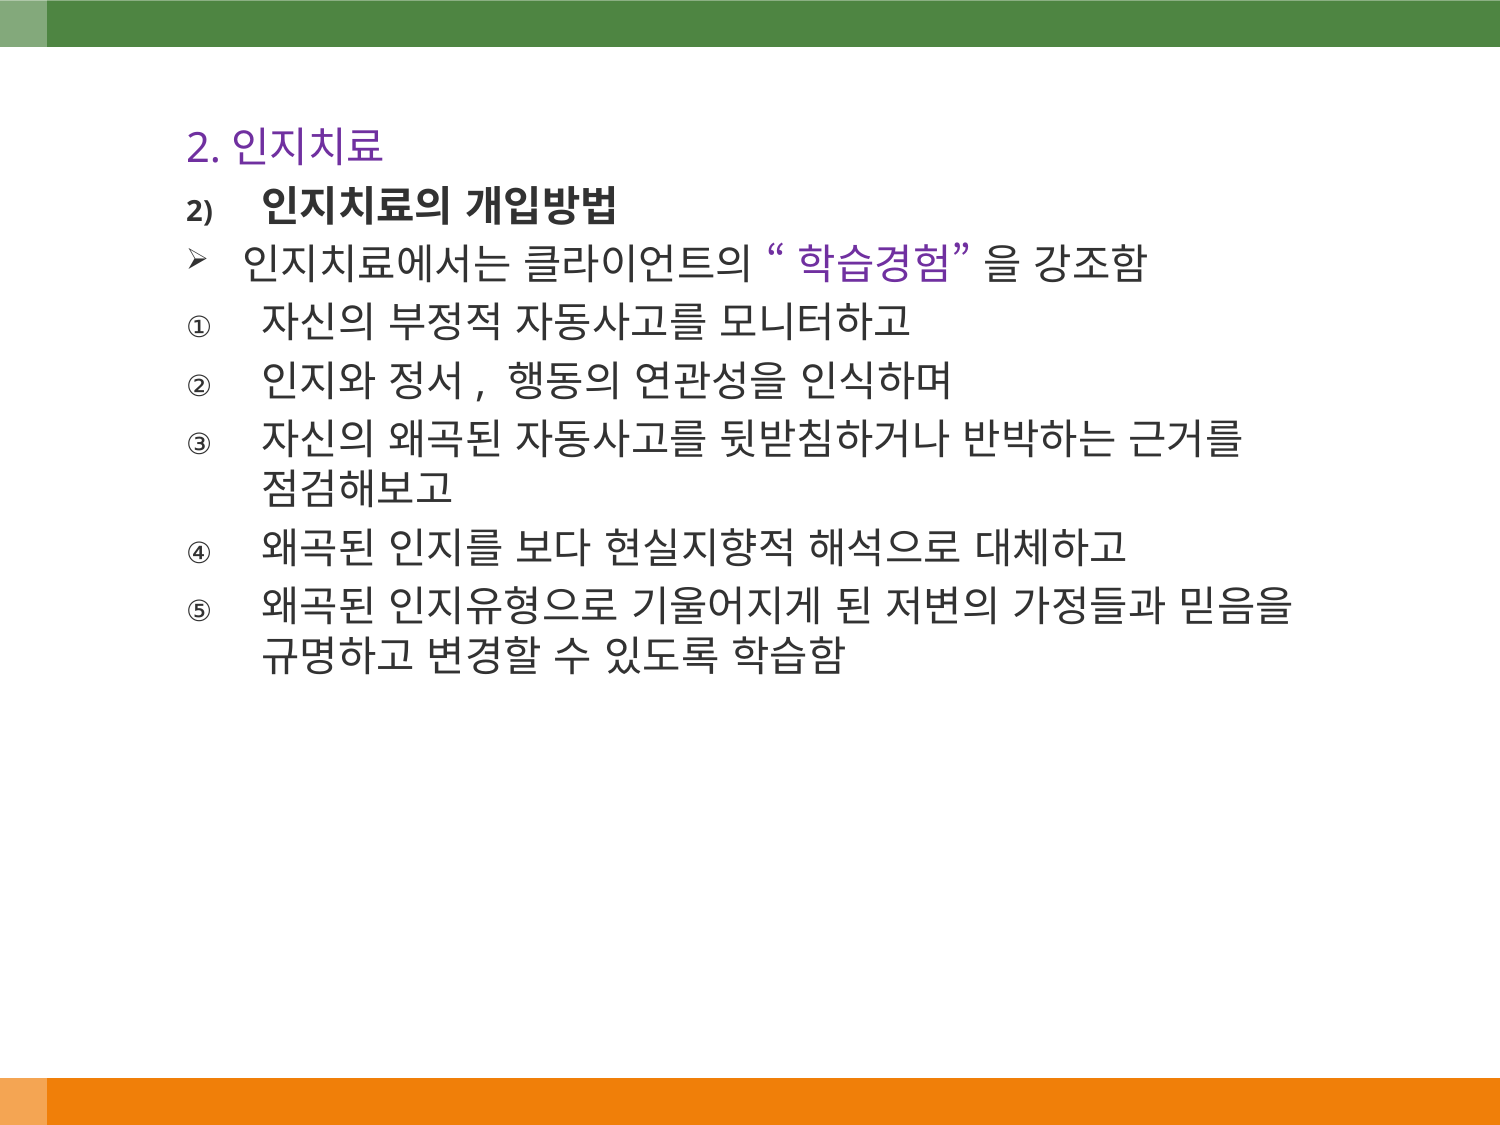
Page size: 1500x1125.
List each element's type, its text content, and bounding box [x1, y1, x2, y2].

list 2.인지치료 인지치료의 개입방법 인지치료에서는 클라이언트의 “ 학습경험” 을 강조함 자신의 부정적 자동사고를 모니터하고 인지와 정서, 행동의 연관성을 인식하며 자신의 왜곡된 자동사고를 뒷받침하거나 반박하는 근거를 점검해보고 왜곡된 인지를 보다 현실지향적 해석으로 대체하고 왜곡된 인지유형으로 기울어지게 된 저변의 가정들과 믿음을 규명하고 변경할 수 있도록 학습함 [171, 113, 1341, 1017]
